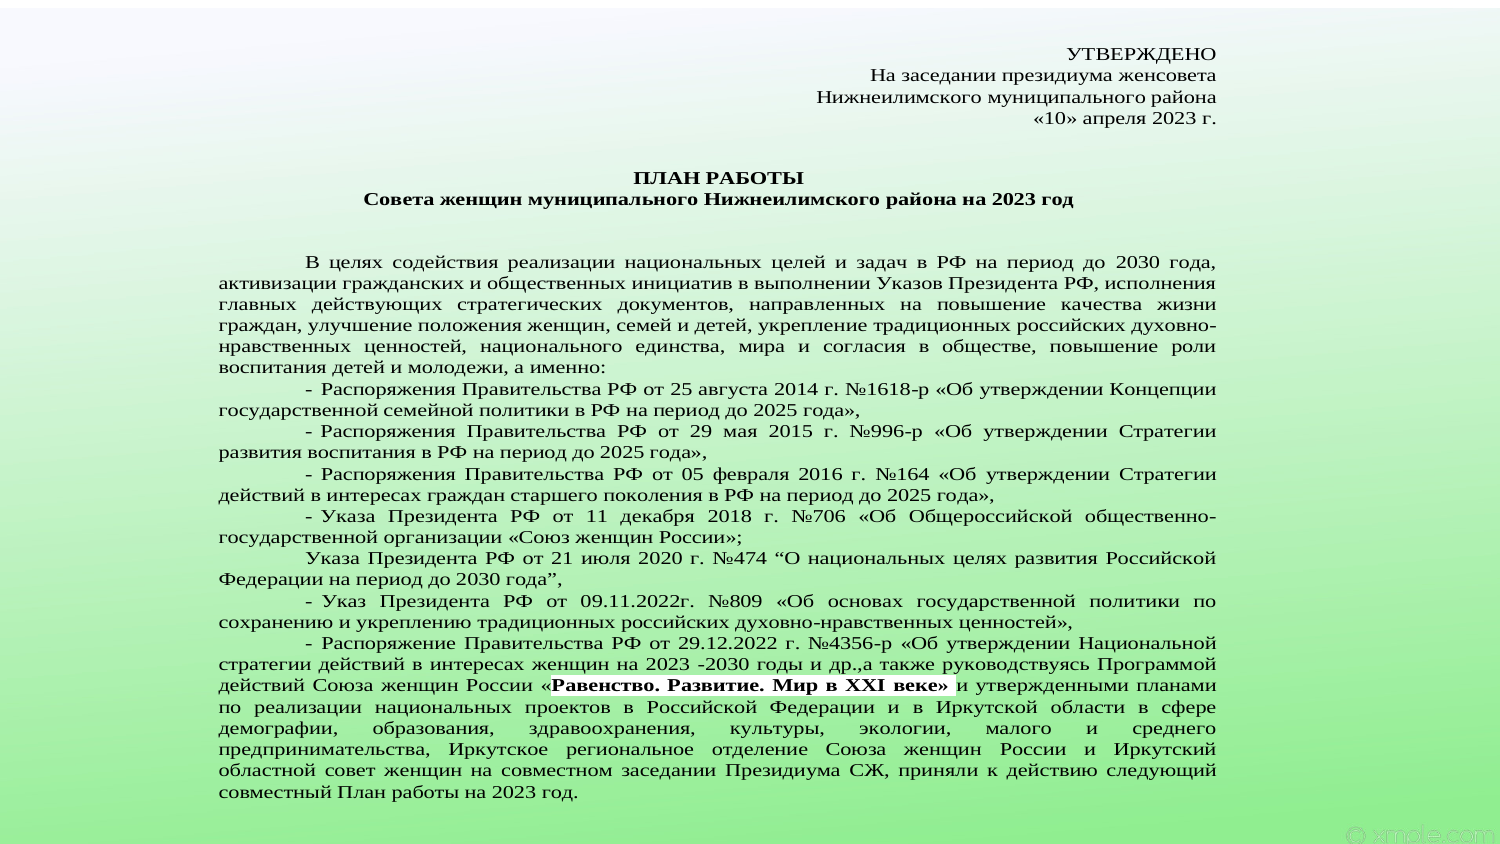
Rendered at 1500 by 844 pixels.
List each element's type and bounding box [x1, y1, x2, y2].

picture [218, 43, 1223, 824]
list [0, 8, 1500, 844]
